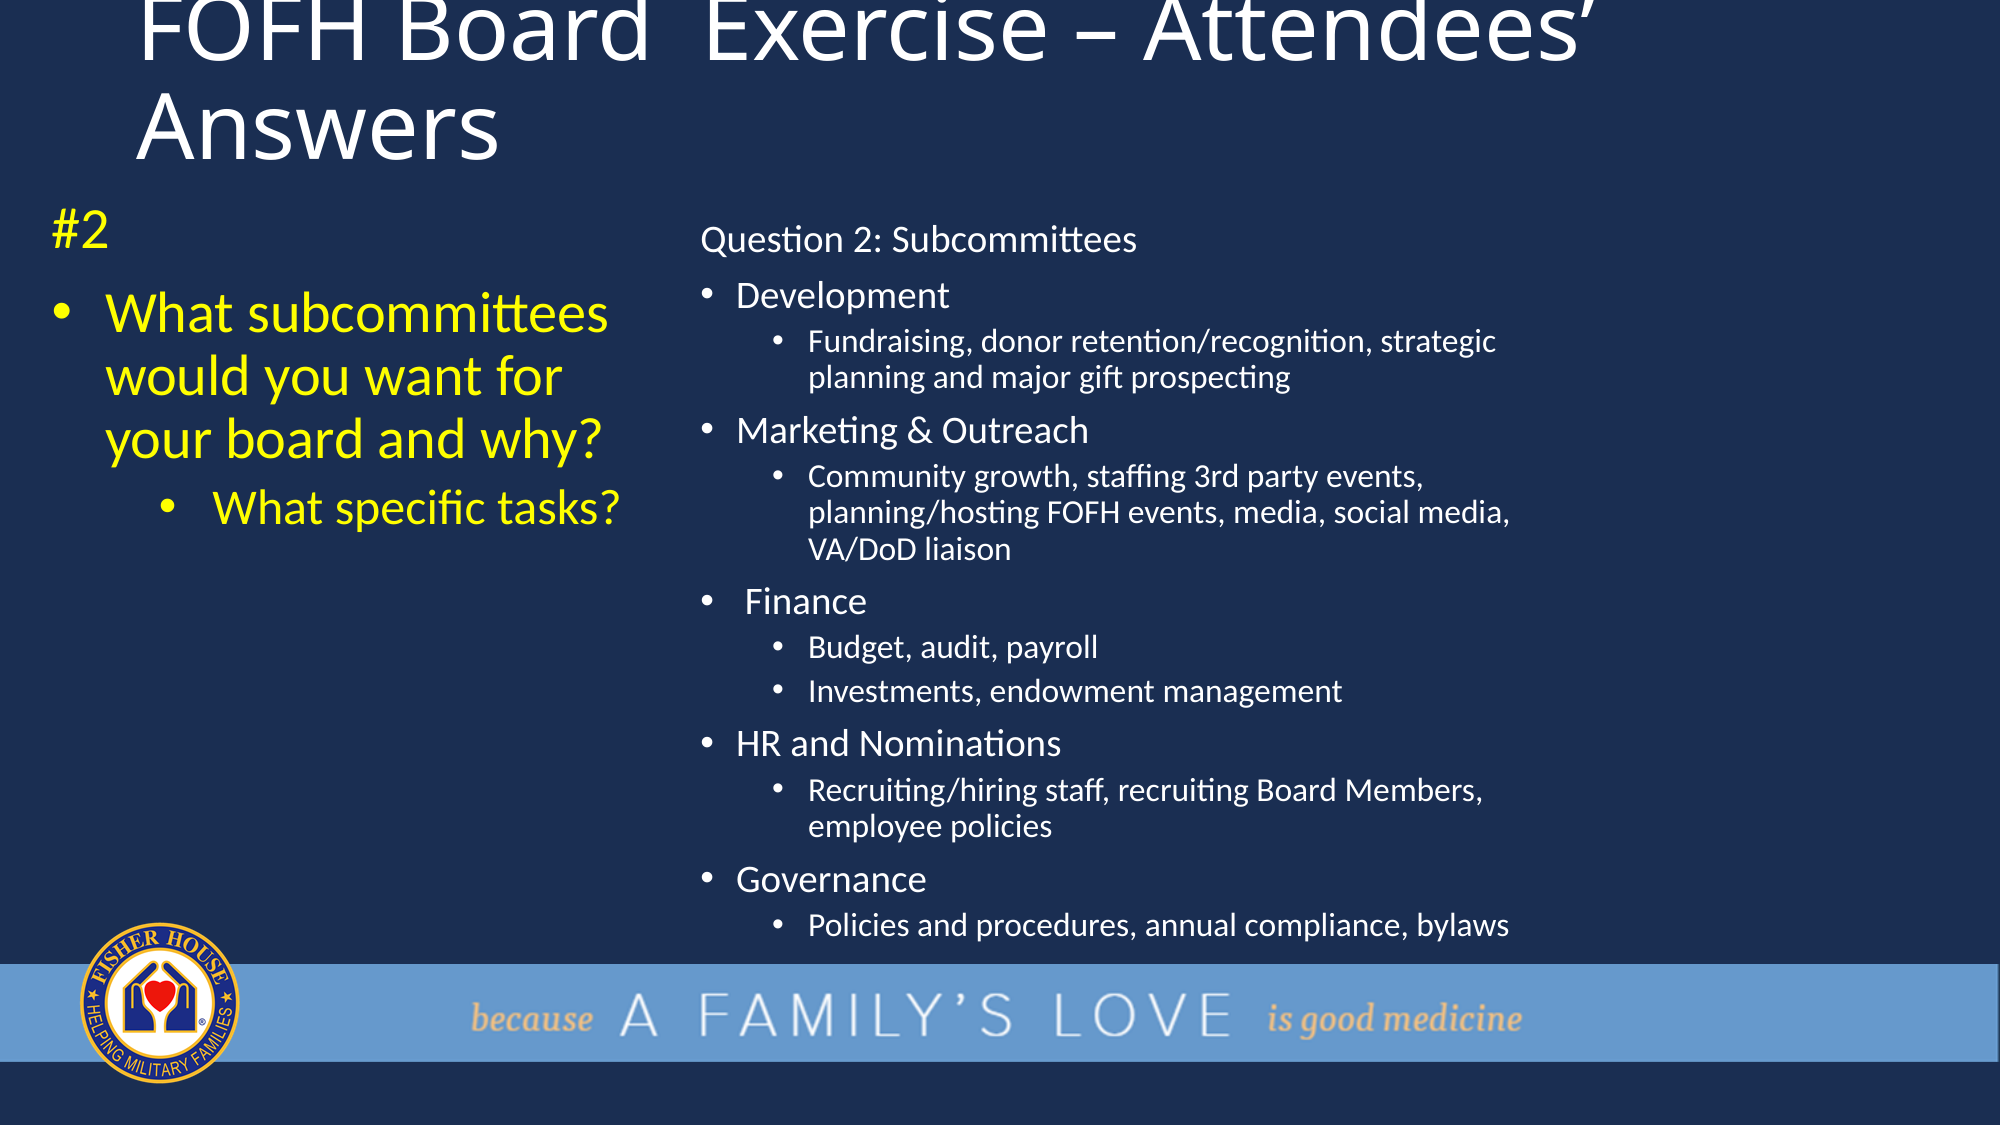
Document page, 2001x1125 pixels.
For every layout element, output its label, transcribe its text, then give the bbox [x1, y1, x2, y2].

picture [0, 934, 2000, 1086]
list Question 2: Subcommittees Development Fundraising, donor retention/recognition, strategic planning and major gift prospecting Marketing & Outreach Community growth, staffing 3rd party events, planning/hosting FOFH events, media, social media, VA/DoD liaison Finance Budget, audit, payroll Investments, endowment management HR and Nominations Recruiting/hiring staff, recruiting Board Members, employee policies Governance Policies and procedures, annual compliance, bylaws [685, 211, 1634, 954]
list #2 What subcommittees would you want for your board and why? What specific tasks? [36, 191, 652, 934]
title FOFH Board Exercise – Attendees’ Answers [121, 0, 1847, 190]
